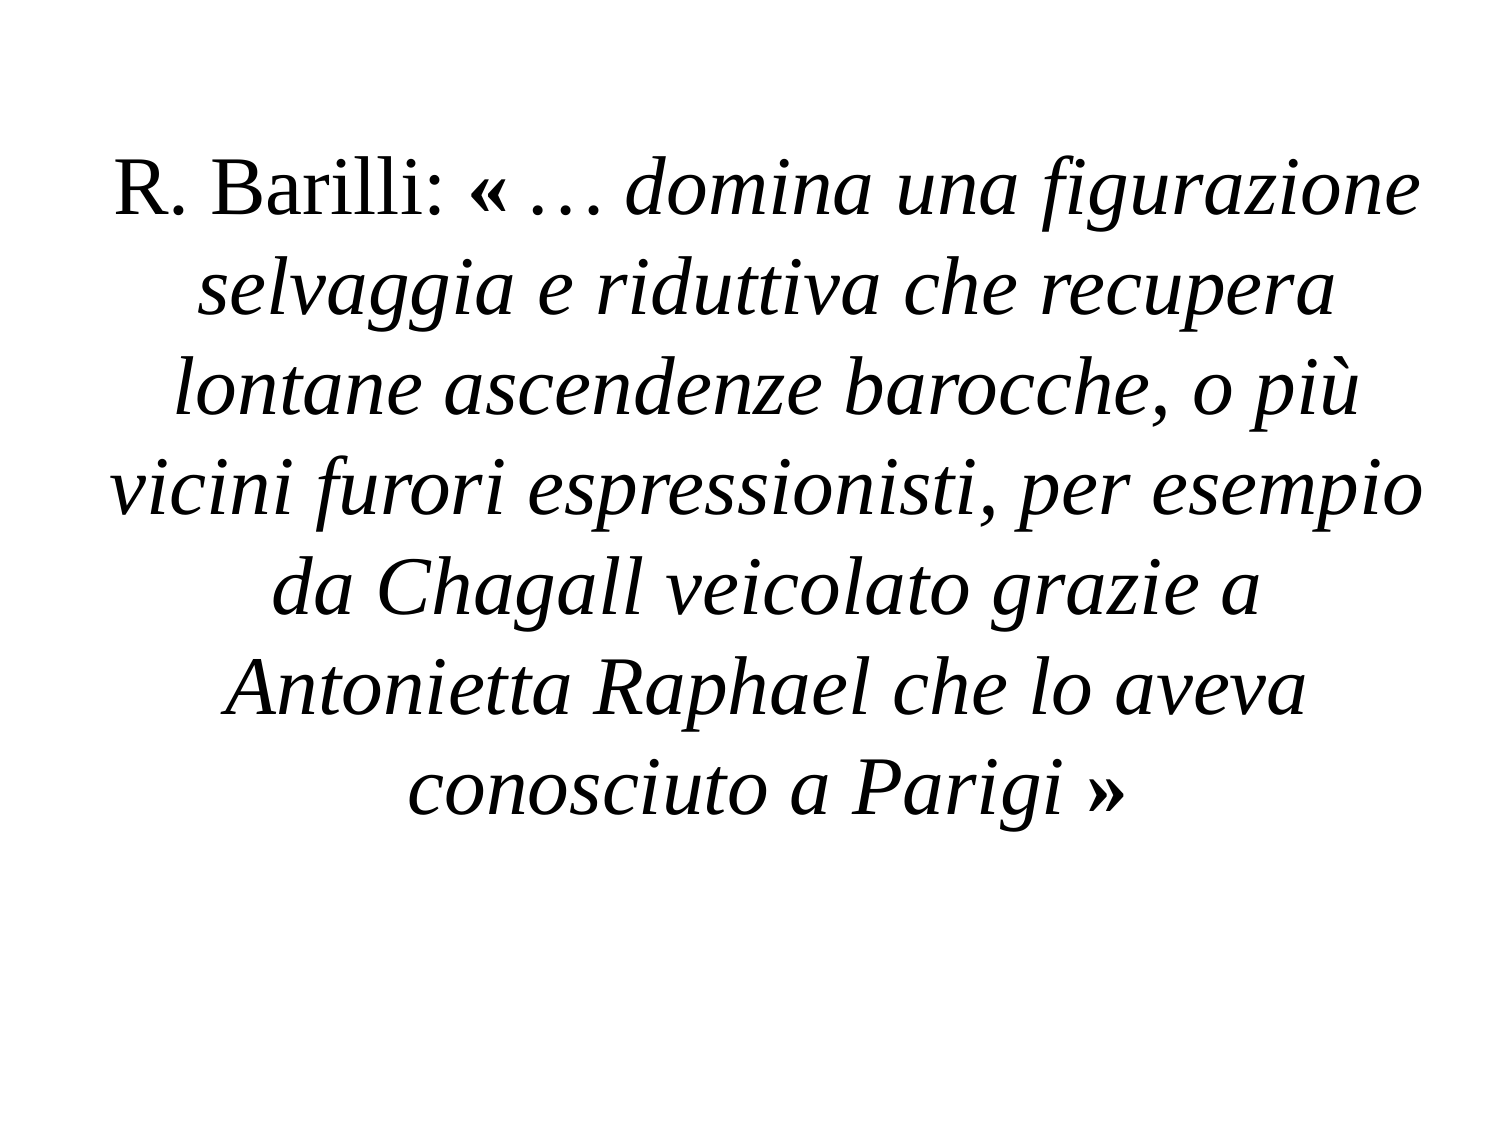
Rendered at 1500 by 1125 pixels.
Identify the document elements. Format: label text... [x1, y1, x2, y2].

text_box R. Barilli: « … domina una figurazione selvaggia e riduttiva che recupera lontane ascendenze barocche, o più vicini furori espressionisti, per esempio da Chagall veicolato grazie a Antonietta Raphael che lo aveva conosciuto a Parigi » [88, 124, 1447, 839]
